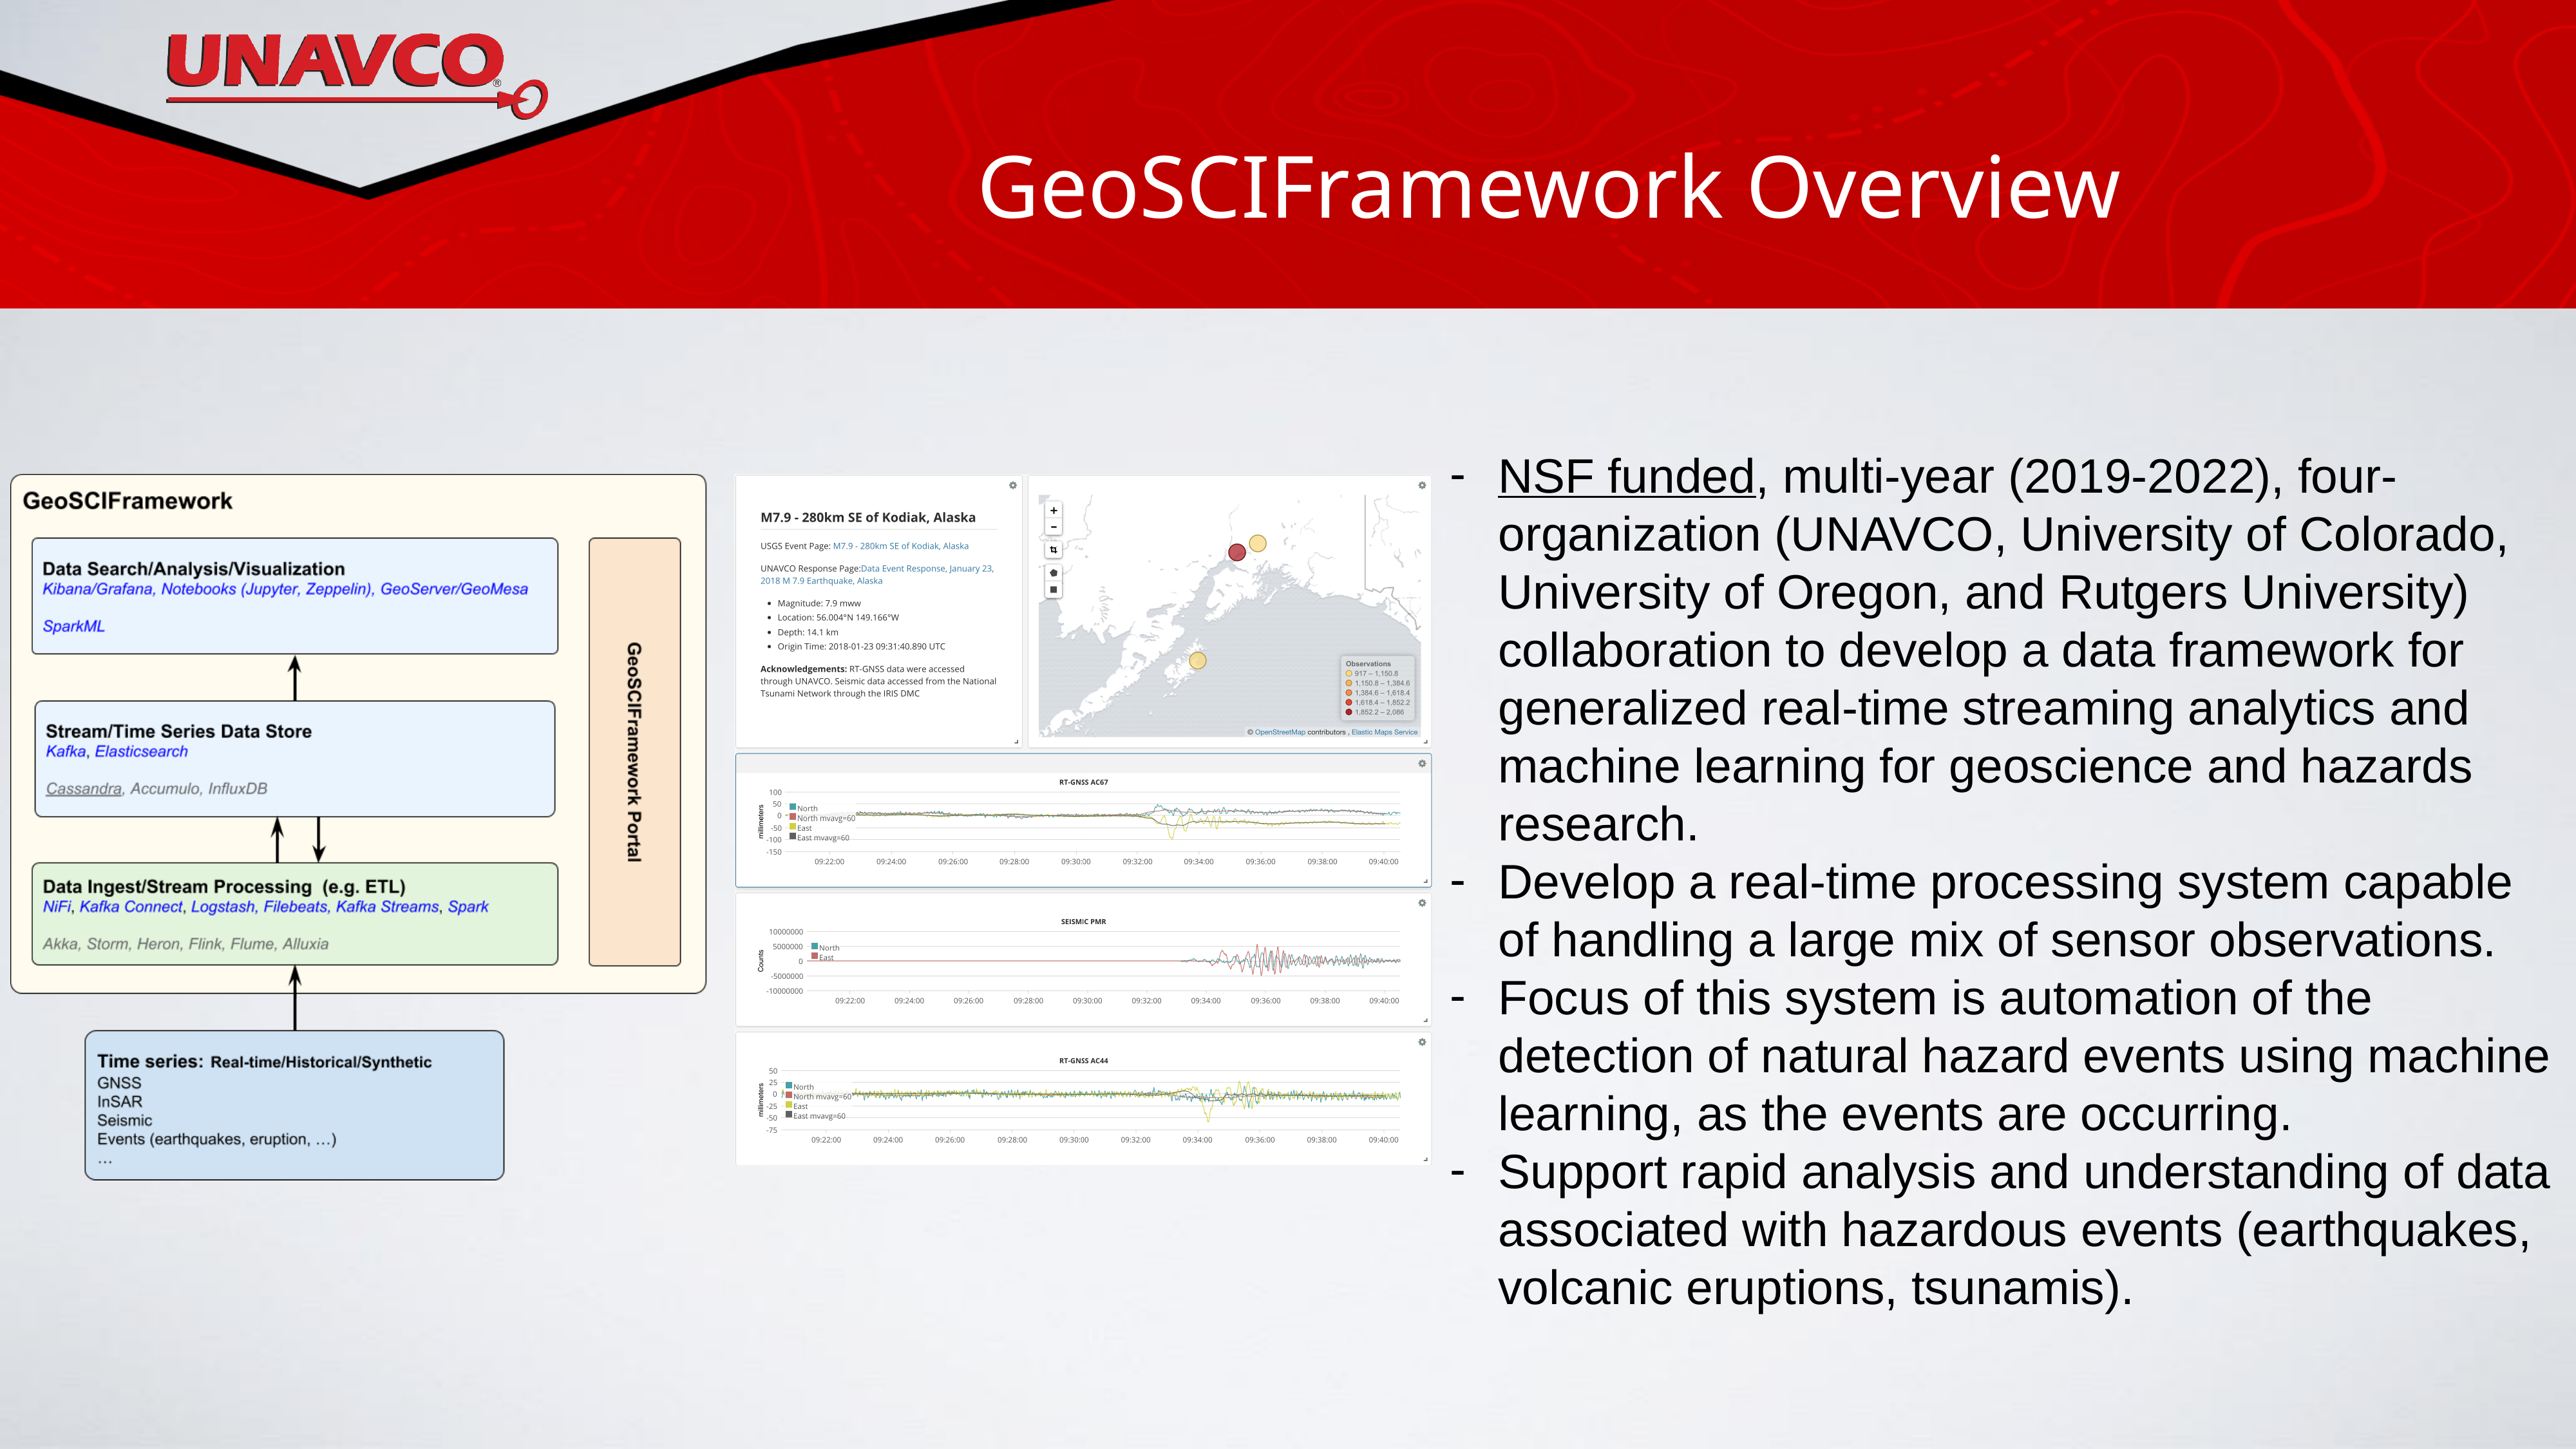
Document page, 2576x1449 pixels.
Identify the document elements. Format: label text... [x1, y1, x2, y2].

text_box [10, 473, 1433, 1180]
picture [0, 0, 2576, 1449]
text_box NSF funded, multi-year (2019-2022), four-organization (UNAVCO, University of Colorado, University of Oregon, and Rutgers University) collaboration to develop a data framework for generalized real-time streaming analytics and machine learning for geoscience and hazards research. Develop a real-time processing system capable of handling a large mix of sensor observations. Focus of this system is automation of the detection of natural hazard events using machine learning, as the events are occurring. Support rapid analysis and understanding of data associated with hazardous events (earthquakes, volcanic eruptions, tsunamis). [1440, 435, 2576, 1449]
title GeoSCIFramework Overview [898, 122, 2199, 289]
